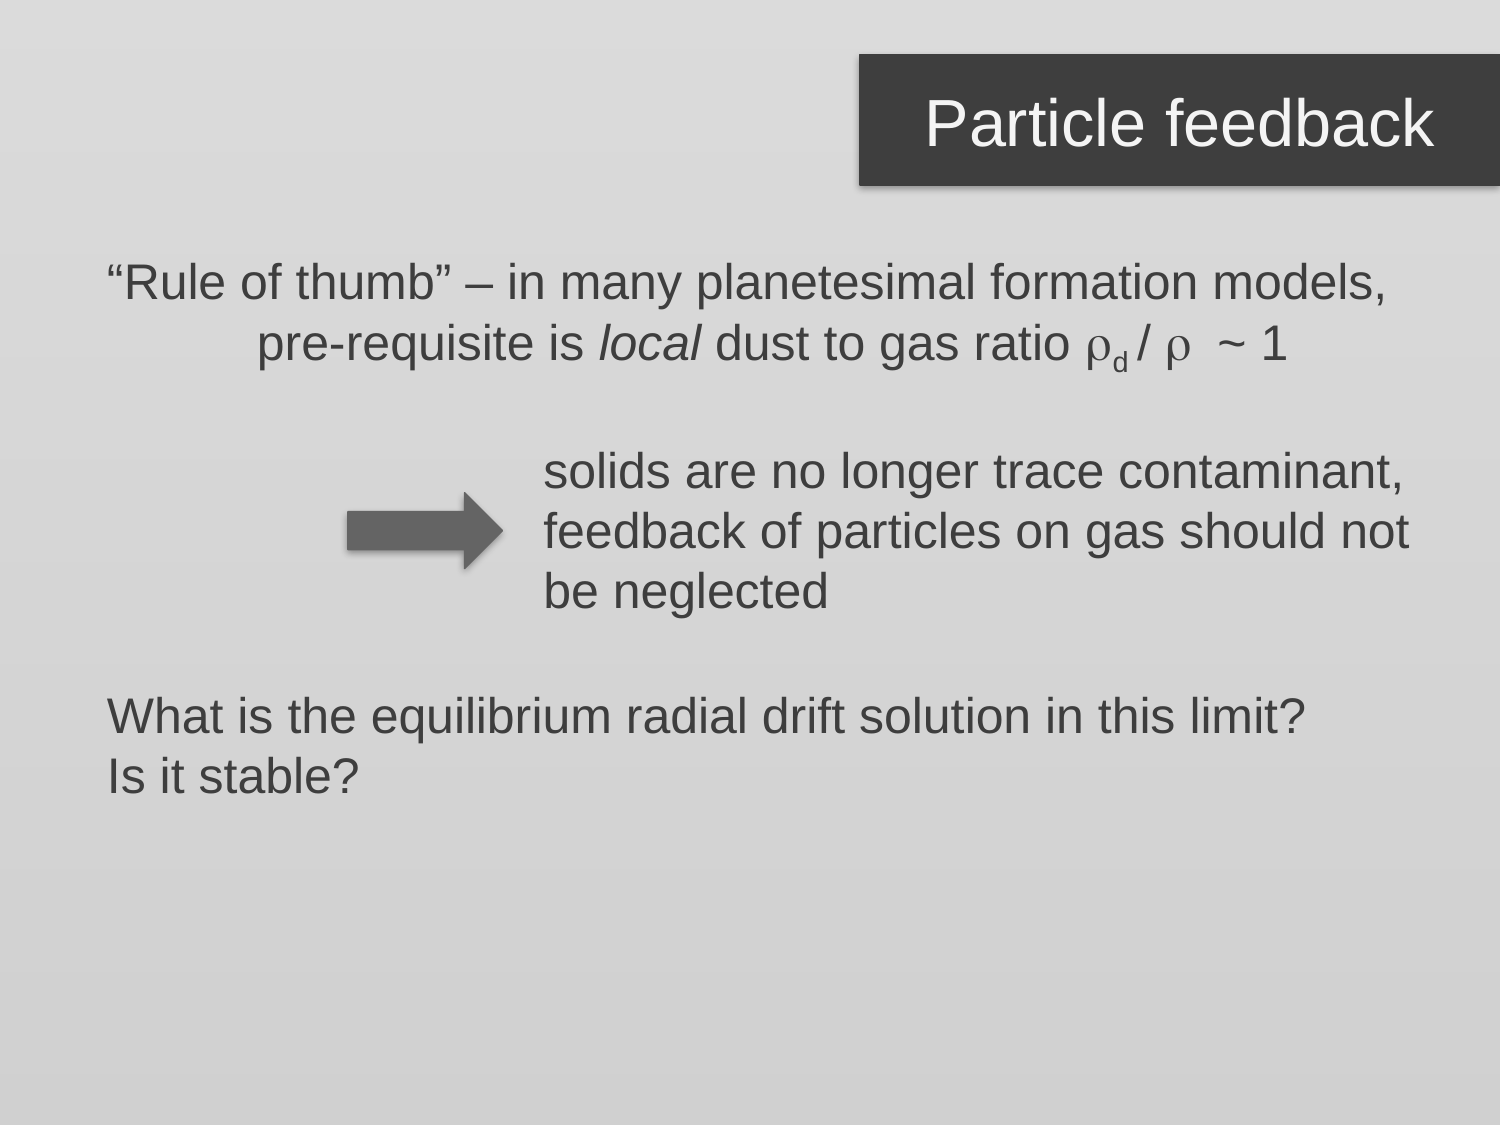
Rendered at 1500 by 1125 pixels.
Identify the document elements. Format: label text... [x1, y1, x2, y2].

text_box [347, 492, 503, 570]
text_box Particle feedback [859, 54, 1500, 186]
text_box “Rule of thumb” – in many planetesimal formation models, pre-requisite is local dust to gas ratio rd / r ~ 1 [92, 242, 1404, 386]
text_box solids are no longer trace contaminant, feedback of particles on gas should not be neglected [528, 431, 1426, 627]
text_box What is the equilibrium radial drift solution in this limit? Is it stable? [92, 676, 1322, 812]
